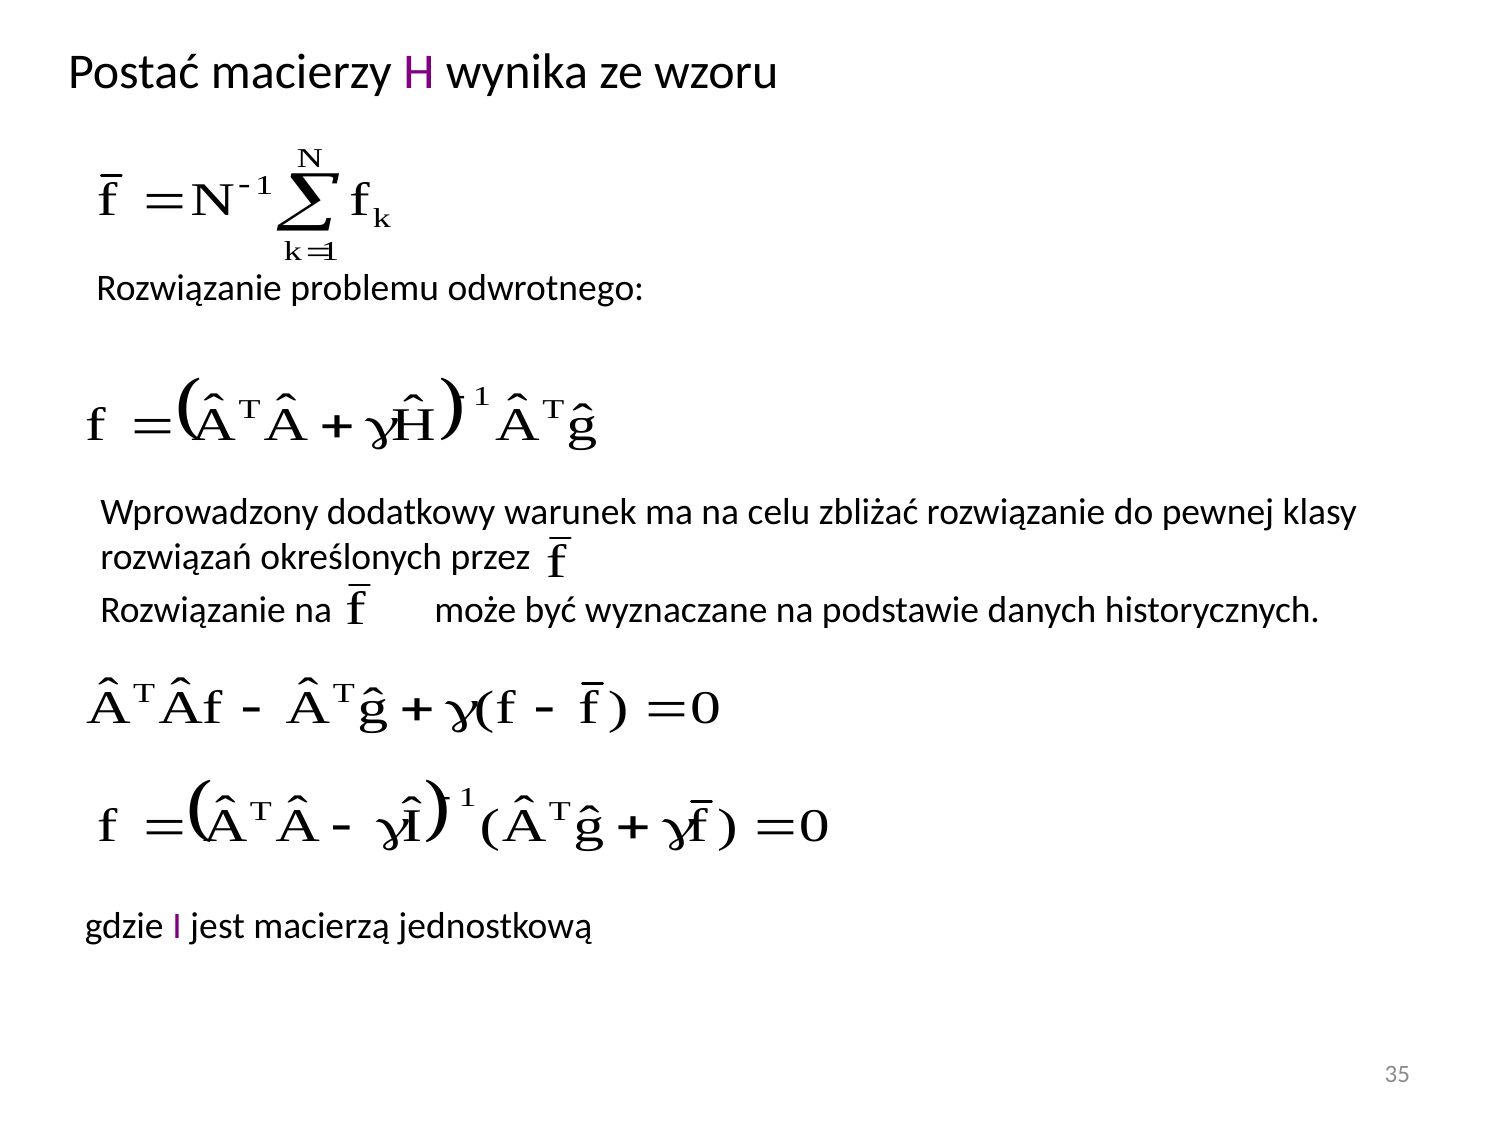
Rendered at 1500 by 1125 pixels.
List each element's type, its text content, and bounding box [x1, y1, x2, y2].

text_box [88, 136, 408, 271]
text_box Rozwiązanie problemu odwrotnego: [64, 255, 1415, 367]
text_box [76, 668, 731, 744]
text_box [537, 526, 584, 586]
list Postać macierzy H wynika ze wzoru [53, 31, 1404, 142]
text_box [88, 774, 840, 862]
slide_number 35 [1074, 1042, 1425, 1103]
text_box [76, 373, 607, 460]
text_box Wprowadzony dodatkowy warunek ma na celu zbliżać rozwiązanie do pewnej klasy rozwiązań określonych przez Rozwiązanie na może być wyznaczane na podstawie danych historycznych. [29, 479, 1380, 693]
text_box gdzie I jest macierzą jednostkową [53, 893, 1403, 1005]
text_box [336, 573, 384, 634]
